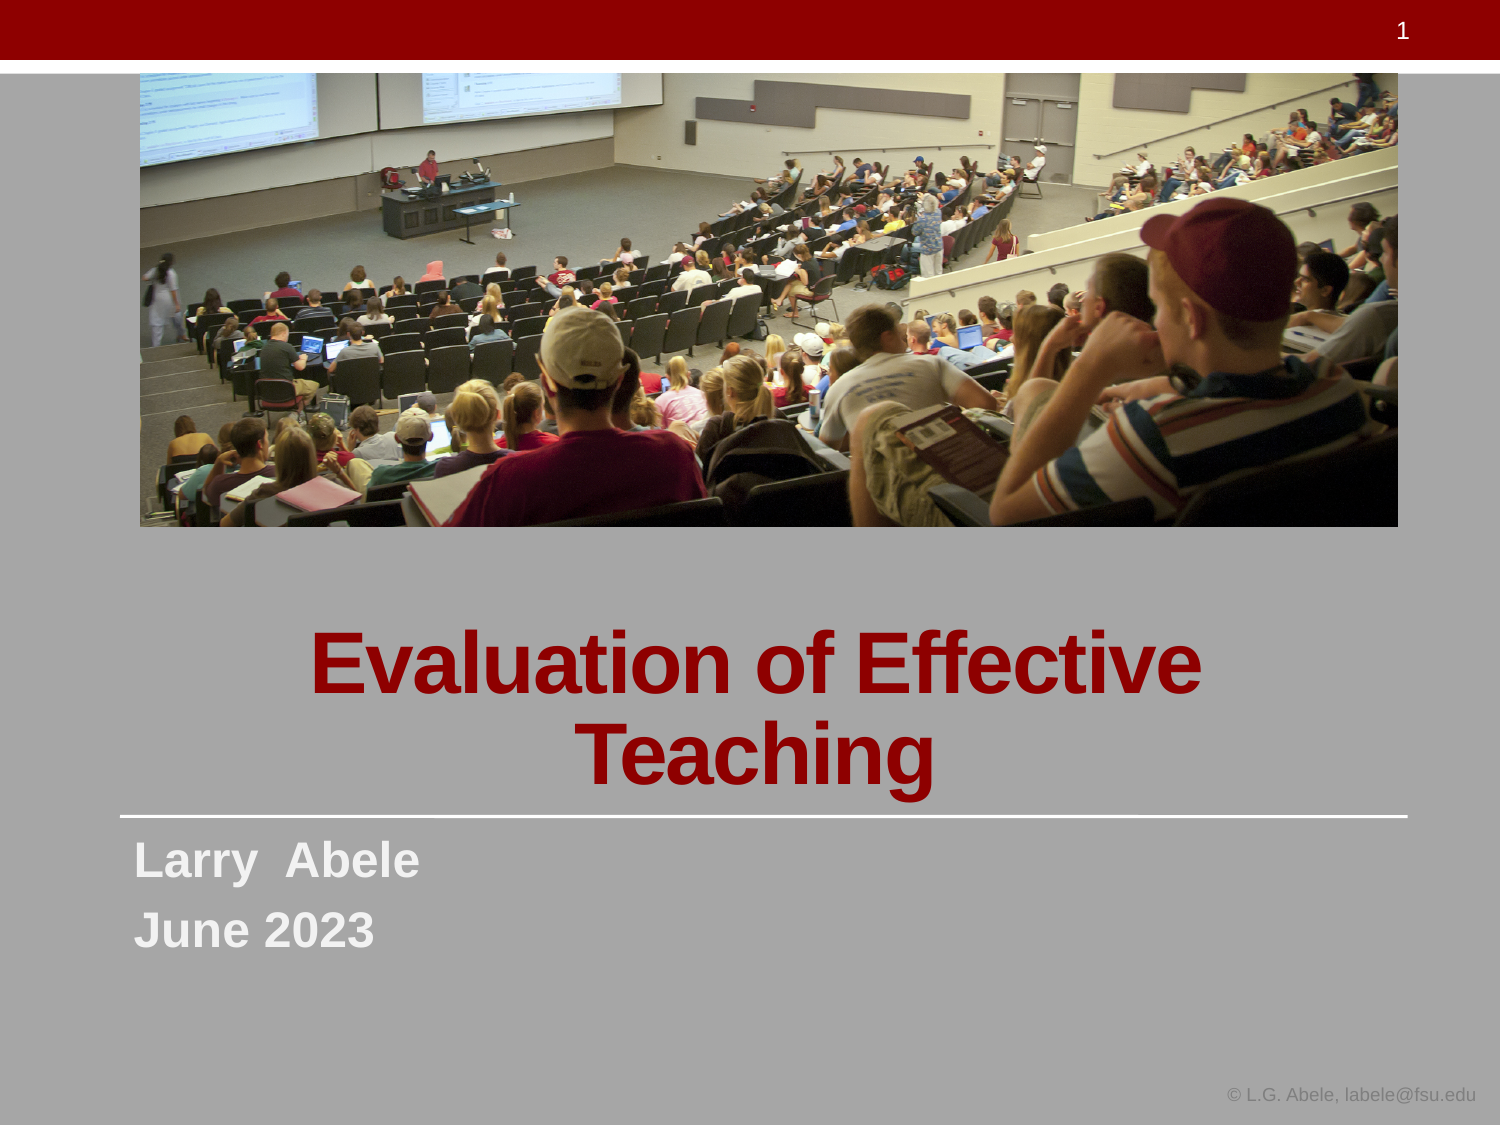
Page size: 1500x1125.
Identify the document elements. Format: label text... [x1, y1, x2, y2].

list Larry Abele June 2023 [118, 819, 1394, 1066]
picture [140, 73, 1398, 528]
title Evaluation of Effective Teaching [118, 448, 1394, 810]
